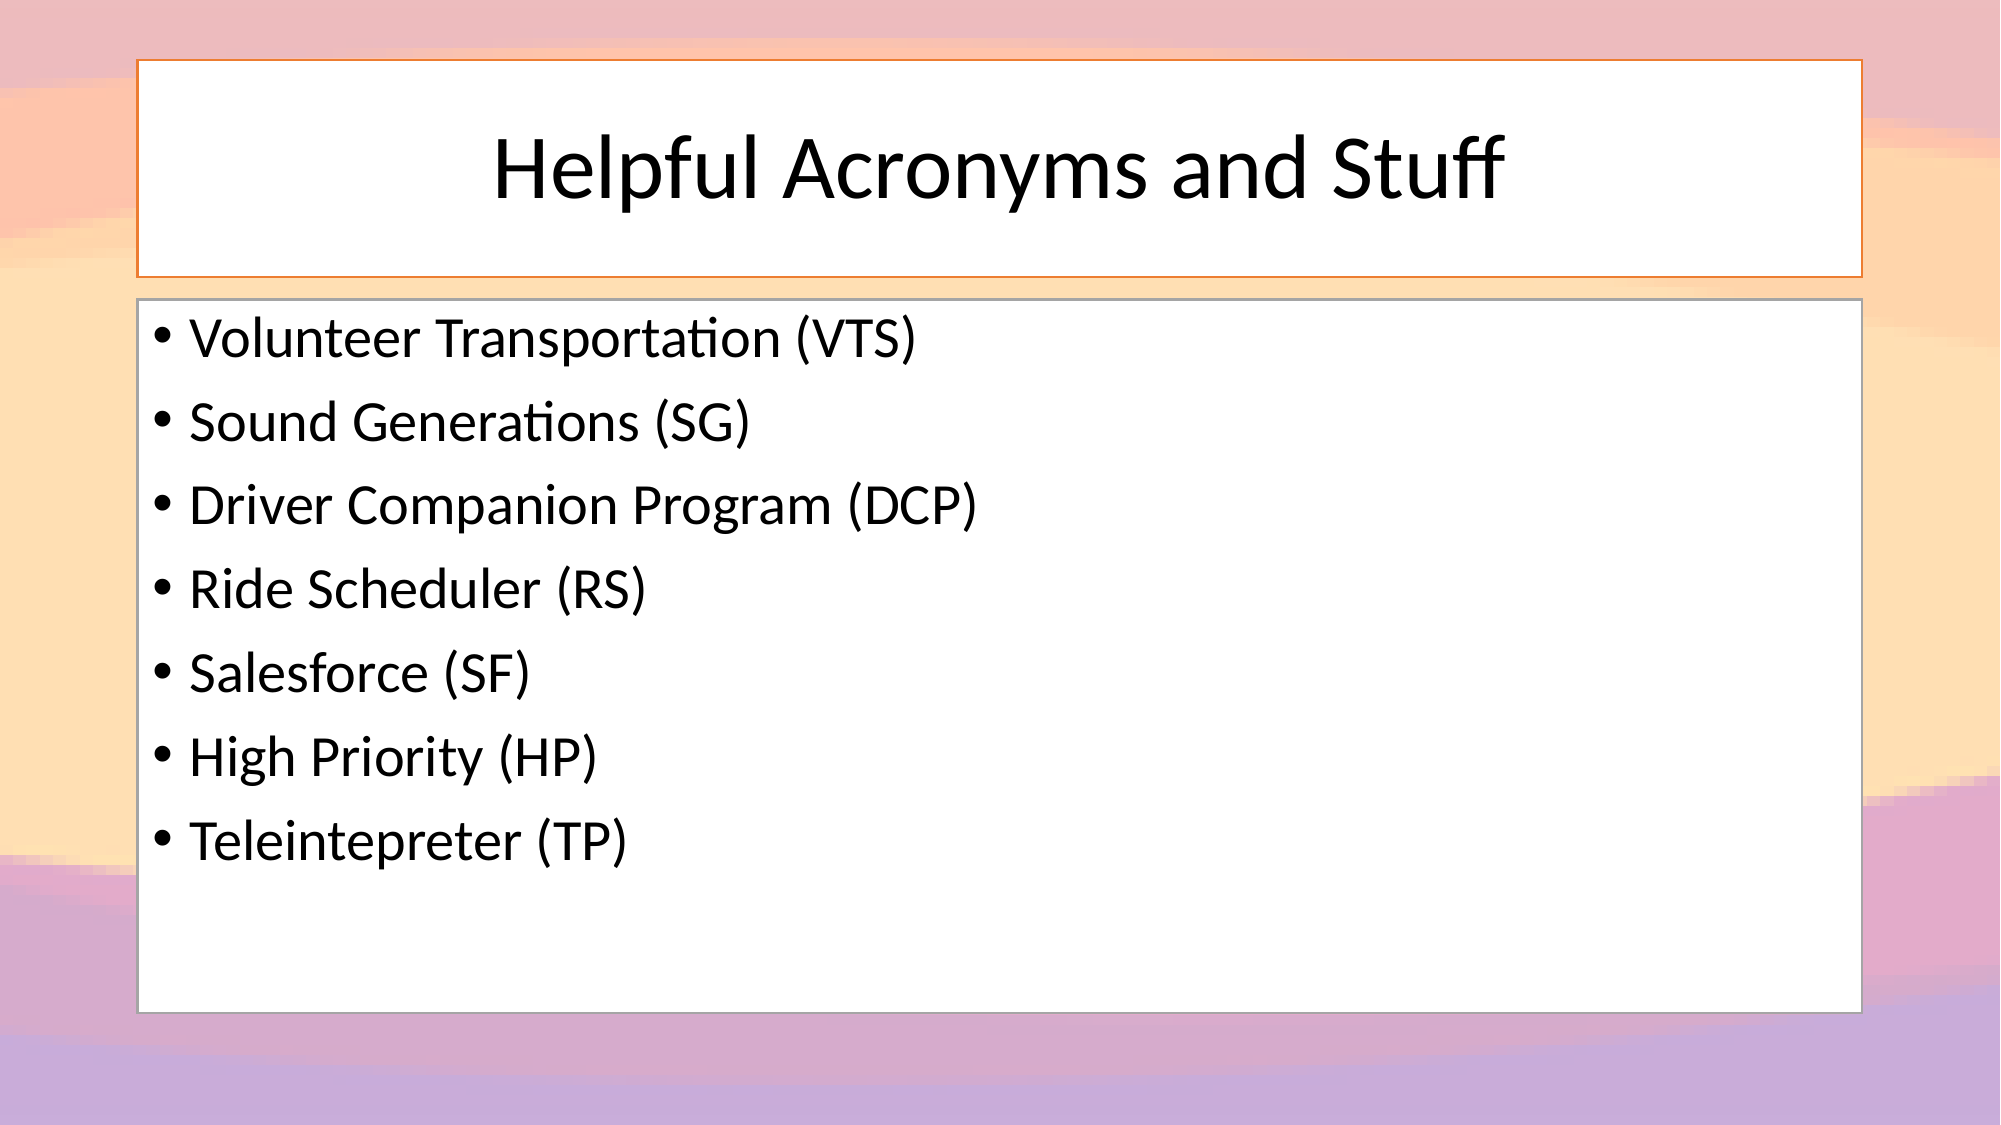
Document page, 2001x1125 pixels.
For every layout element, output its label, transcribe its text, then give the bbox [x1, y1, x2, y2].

list Volunteer Transportation (VTS) Sound Generations (SG) Driver Companion Program (DCP) Ride Scheduler (RS) Salesforce (SF) High Priority (HP) Teleintepreter (TP) [136, 298, 1863, 1014]
title Helpful Acronyms and Stuff [136, 59, 1863, 278]
